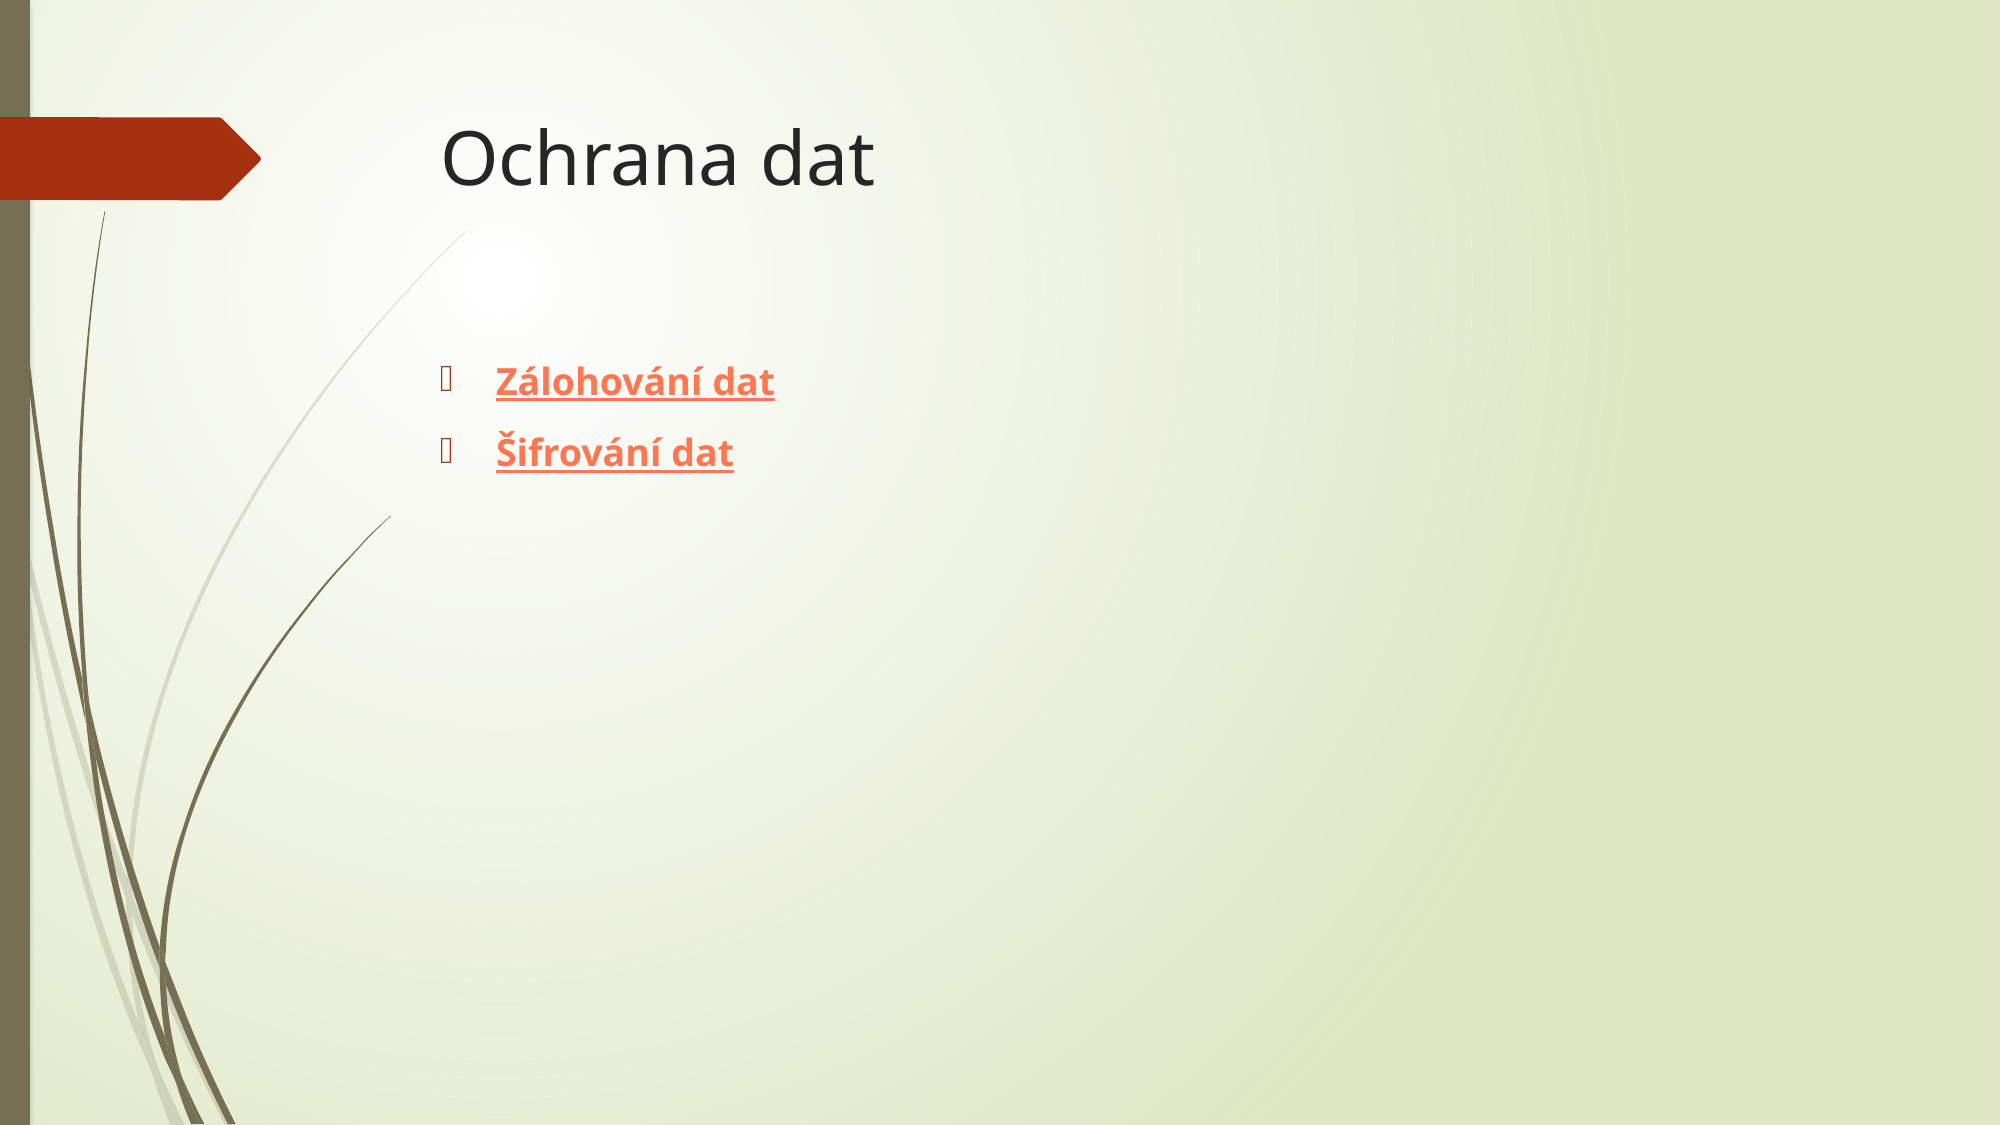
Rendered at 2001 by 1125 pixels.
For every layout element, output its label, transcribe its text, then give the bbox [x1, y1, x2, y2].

list Zálohování dat Šifrování dat [424, 350, 1888, 970]
title Ochrana dat [425, 102, 1888, 313]
